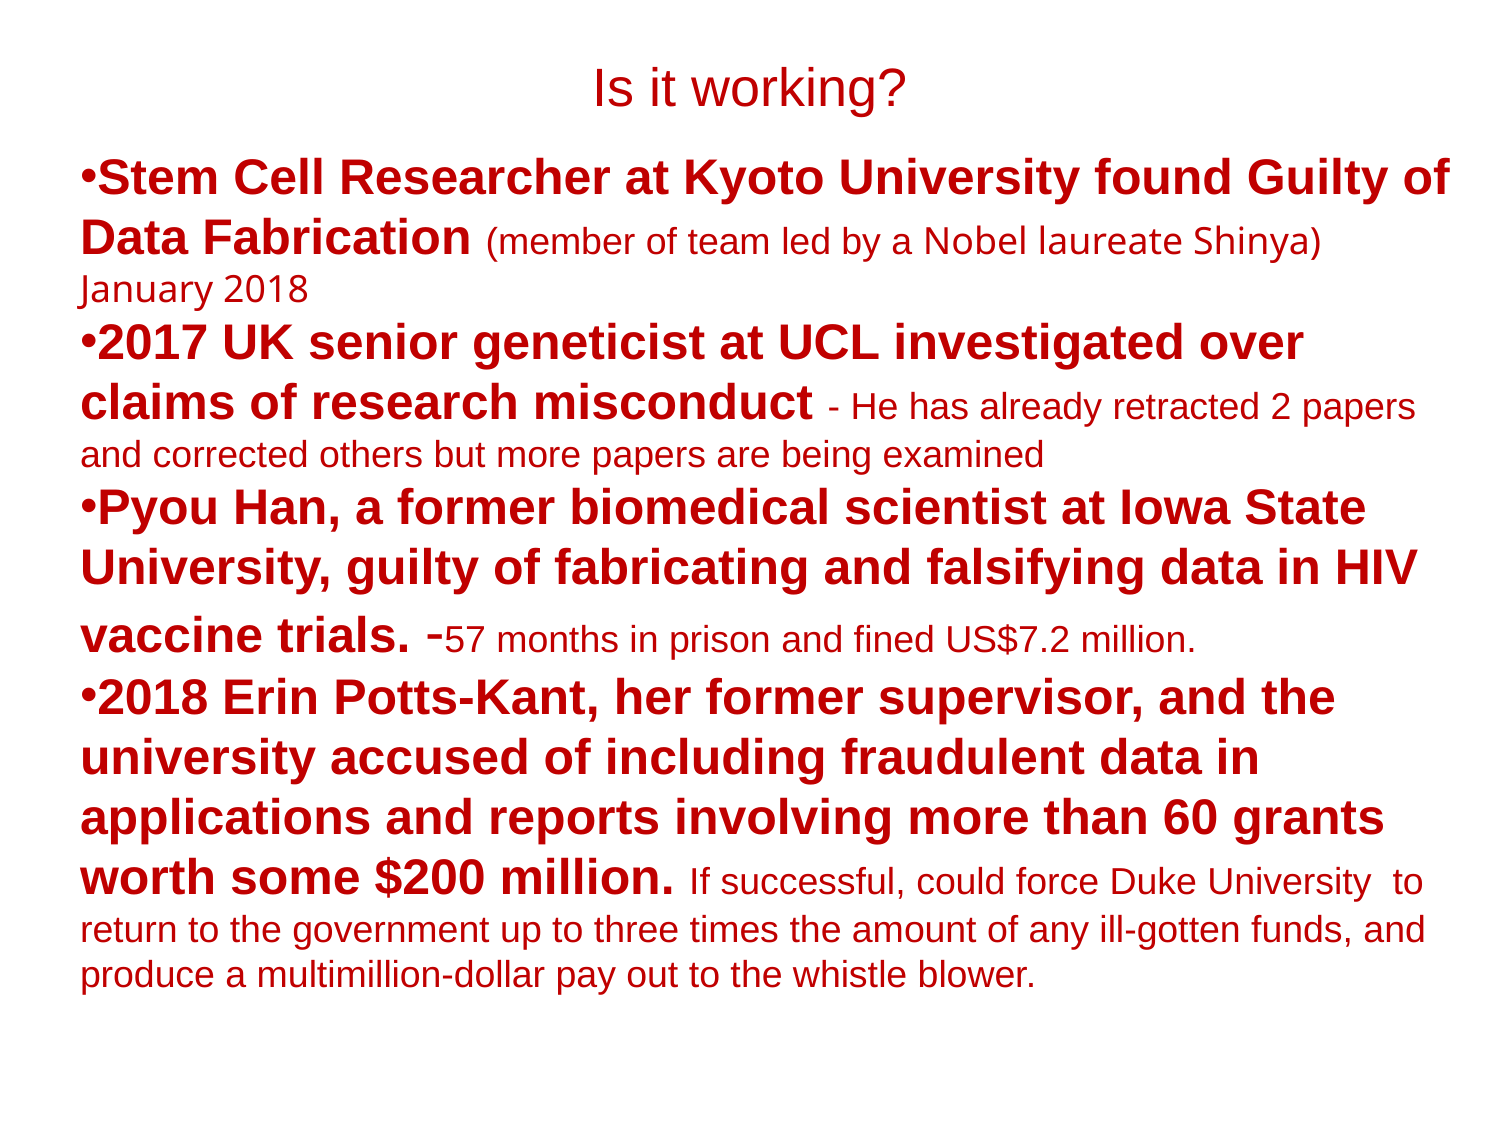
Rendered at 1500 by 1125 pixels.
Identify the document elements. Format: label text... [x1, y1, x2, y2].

title Is it working? [75, 45, 1425, 126]
list Stem Cell Researcher at Kyoto University found Guilty of Data Fabrication (member of team led by a Nobel laureate Shinya) January 2018 2017 UK senior geneticist at UCL investigated over claims of research misconduct - He has already retracted 2 papers and corrected others but more papers are being examined Pyou Han, a former biomedical scientist at Iowa State University, guilty of fabricating and falsifying data in HIV vaccine trials. -57 months in prison and fined US$7.2 million. 2018 Erin Potts-Kant, her former supervisor, and the university accused of including fraudulent data in applications and reports involving more than 60 grants worth some $200 million. If successful, could force Duke University to return to the government up to three times the amount of any ill-gotten funds, and produce a multimillion-dollar pay out to the whistle blower. [64, 137, 1471, 1059]
